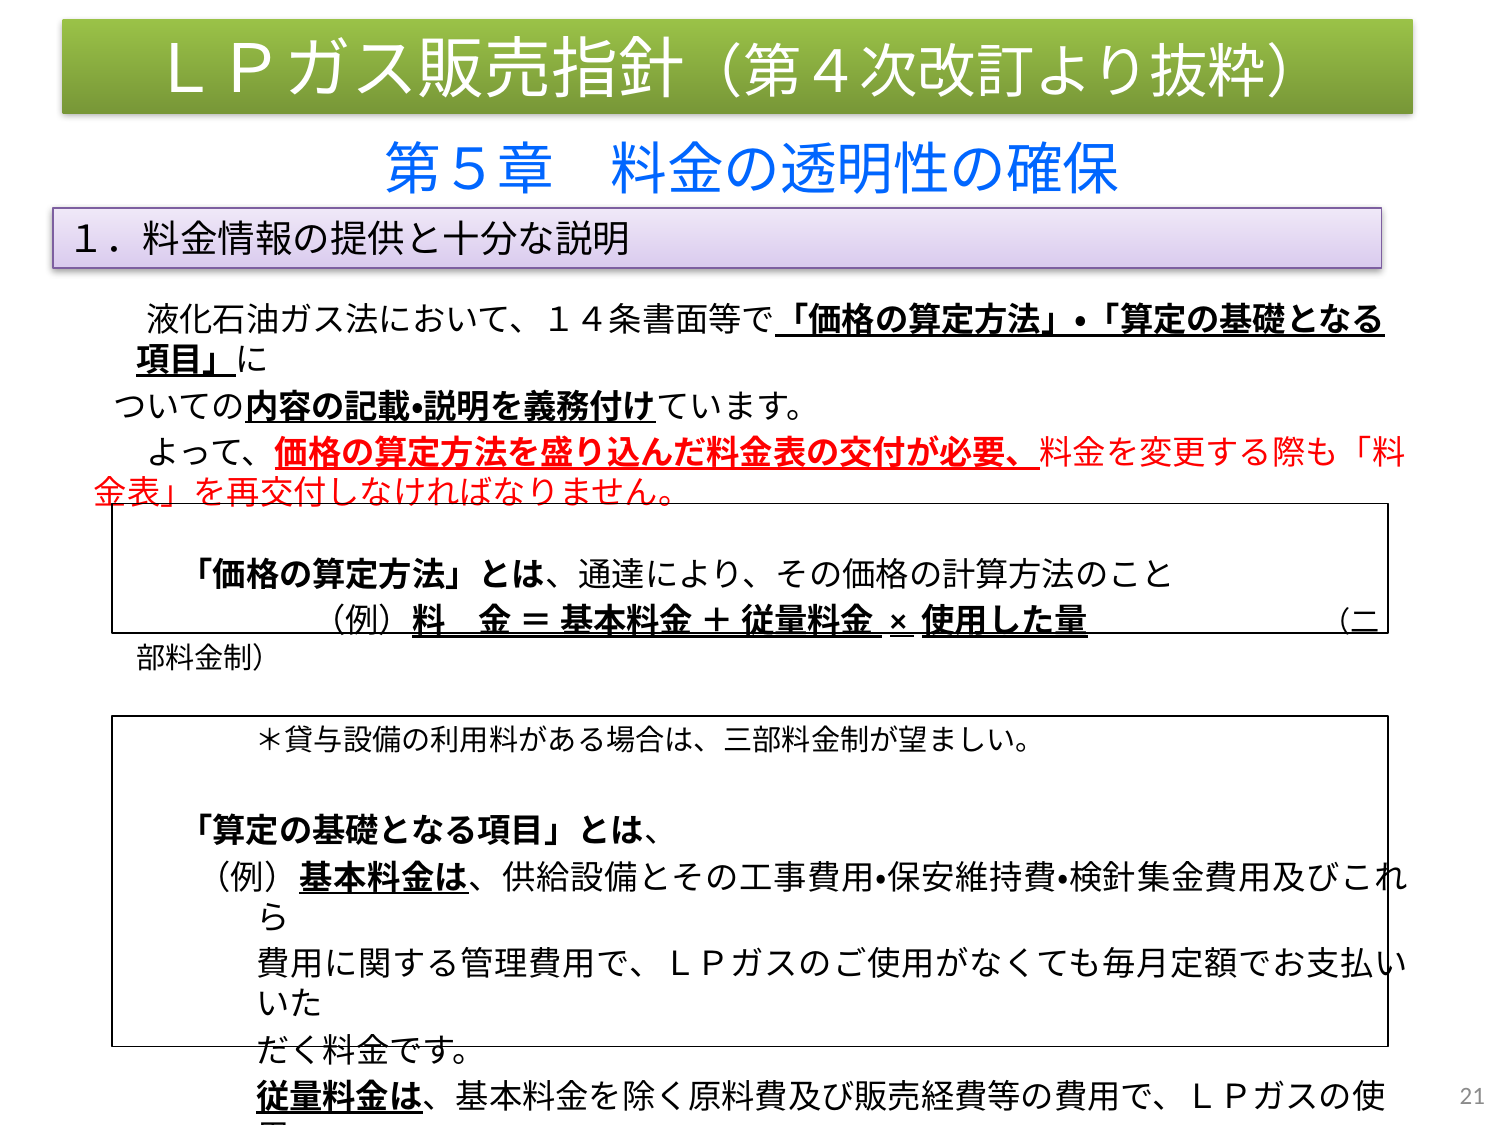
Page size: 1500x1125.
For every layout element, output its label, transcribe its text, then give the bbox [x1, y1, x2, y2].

slide_number 21 [1149, 1065, 1500, 1125]
text_box [110, 501, 1390, 635]
list 液化石油ガス法において、１４条書面等で「価格の算定方法」・「算定の基礎となる項目」に ついての内容の記載・説明を義務付けています。 よって、価格の算定方法を盛り込んだ料金表の交付が必要、料金を変更する際も「料金表」を再交付しなければなりません。 「価格の算定方法」とは、通達により、その価格の計算方法のこと （例）料 金 ＝ 基本料金 ＋ 従量料金 × 使用した量 （二部料金制） ＊貸与設備の利用料がある場合は、三部料金制が望ましい。 「算定の基礎となる項目」とは、 （例）基本料金は、供給設備とその工事費用・保安維持費・検針集金費用及びこれら 費用に関する管理費用で、ＬＰガスのご使用がなくても毎月定額でお支払いいた だく料金です。 従量料金は、基本料金を除く原料費及び販売経費等の費用で、ＬＰガスの使用 量に応じてお支払いいただく料金です。 [64, 290, 1424, 1118]
title 第５章 料金の透明性の確保 [76, 125, 1427, 209]
text_box ＬＰガス販売指針（第４次改訂より抜粋） [62, 19, 1413, 114]
text_box [110, 714, 1390, 1049]
text_box １．料金情報の提供と十分な説明 [52, 207, 1382, 269]
